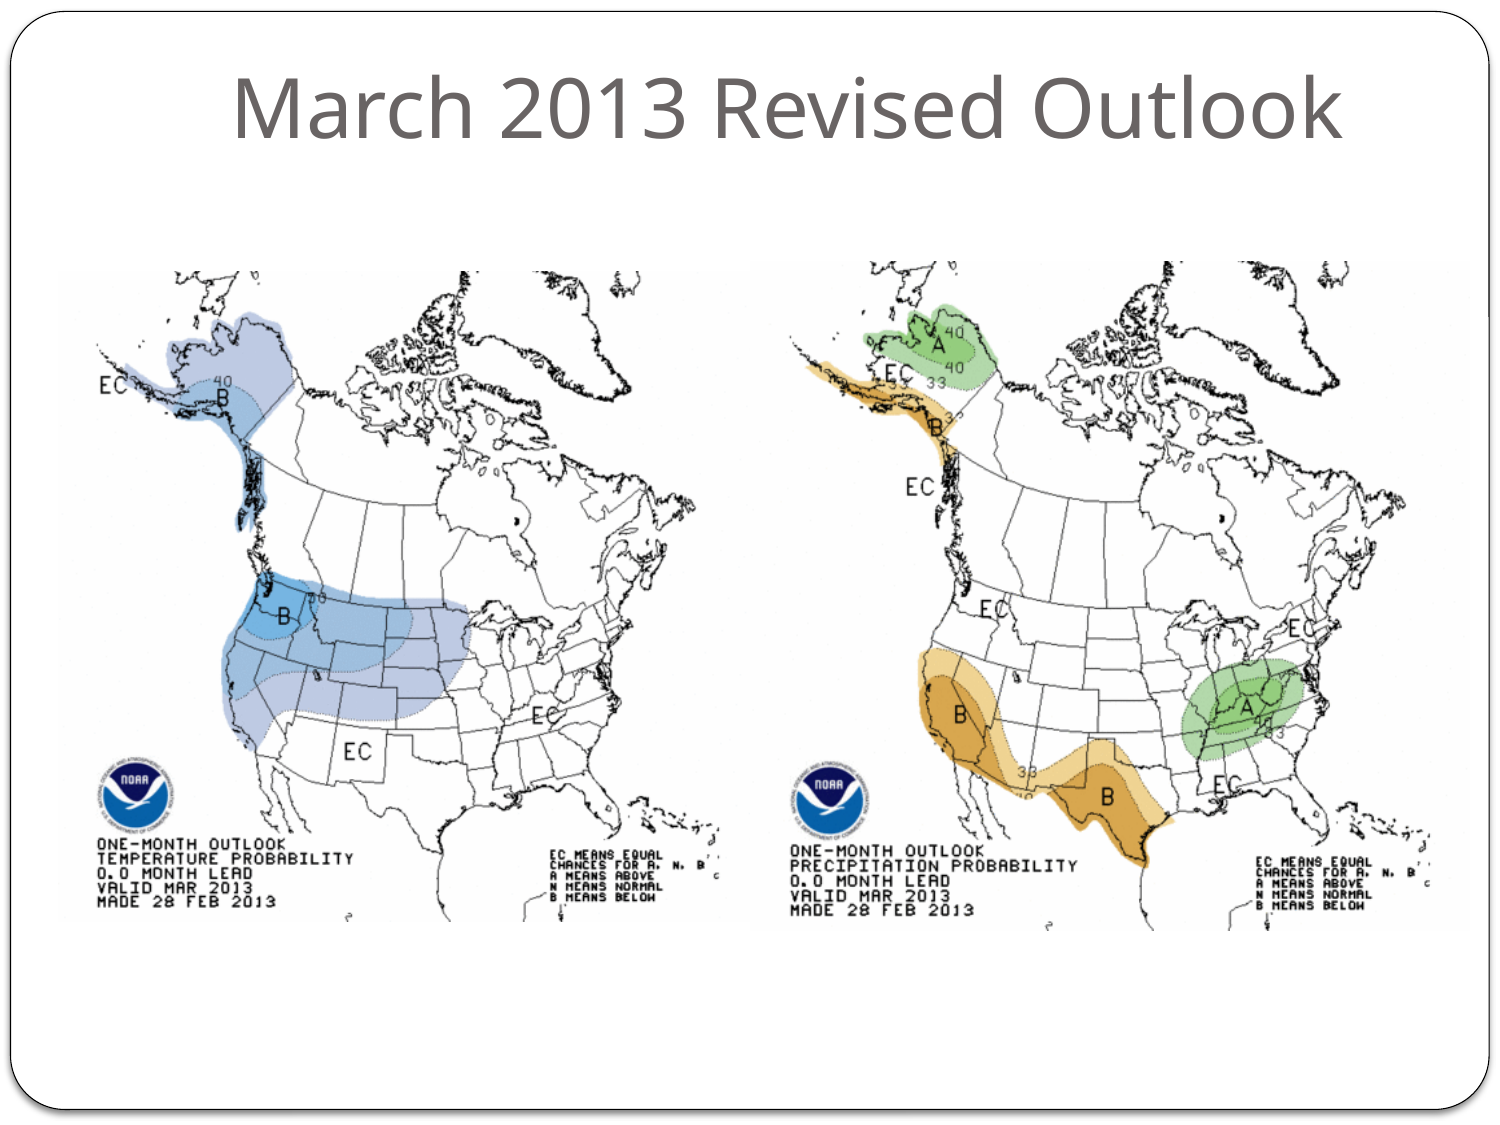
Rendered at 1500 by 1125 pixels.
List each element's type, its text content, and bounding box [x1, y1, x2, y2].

picture [58, 261, 1470, 931]
title March 2013 Revised Outlook [150, 37, 1425, 171]
